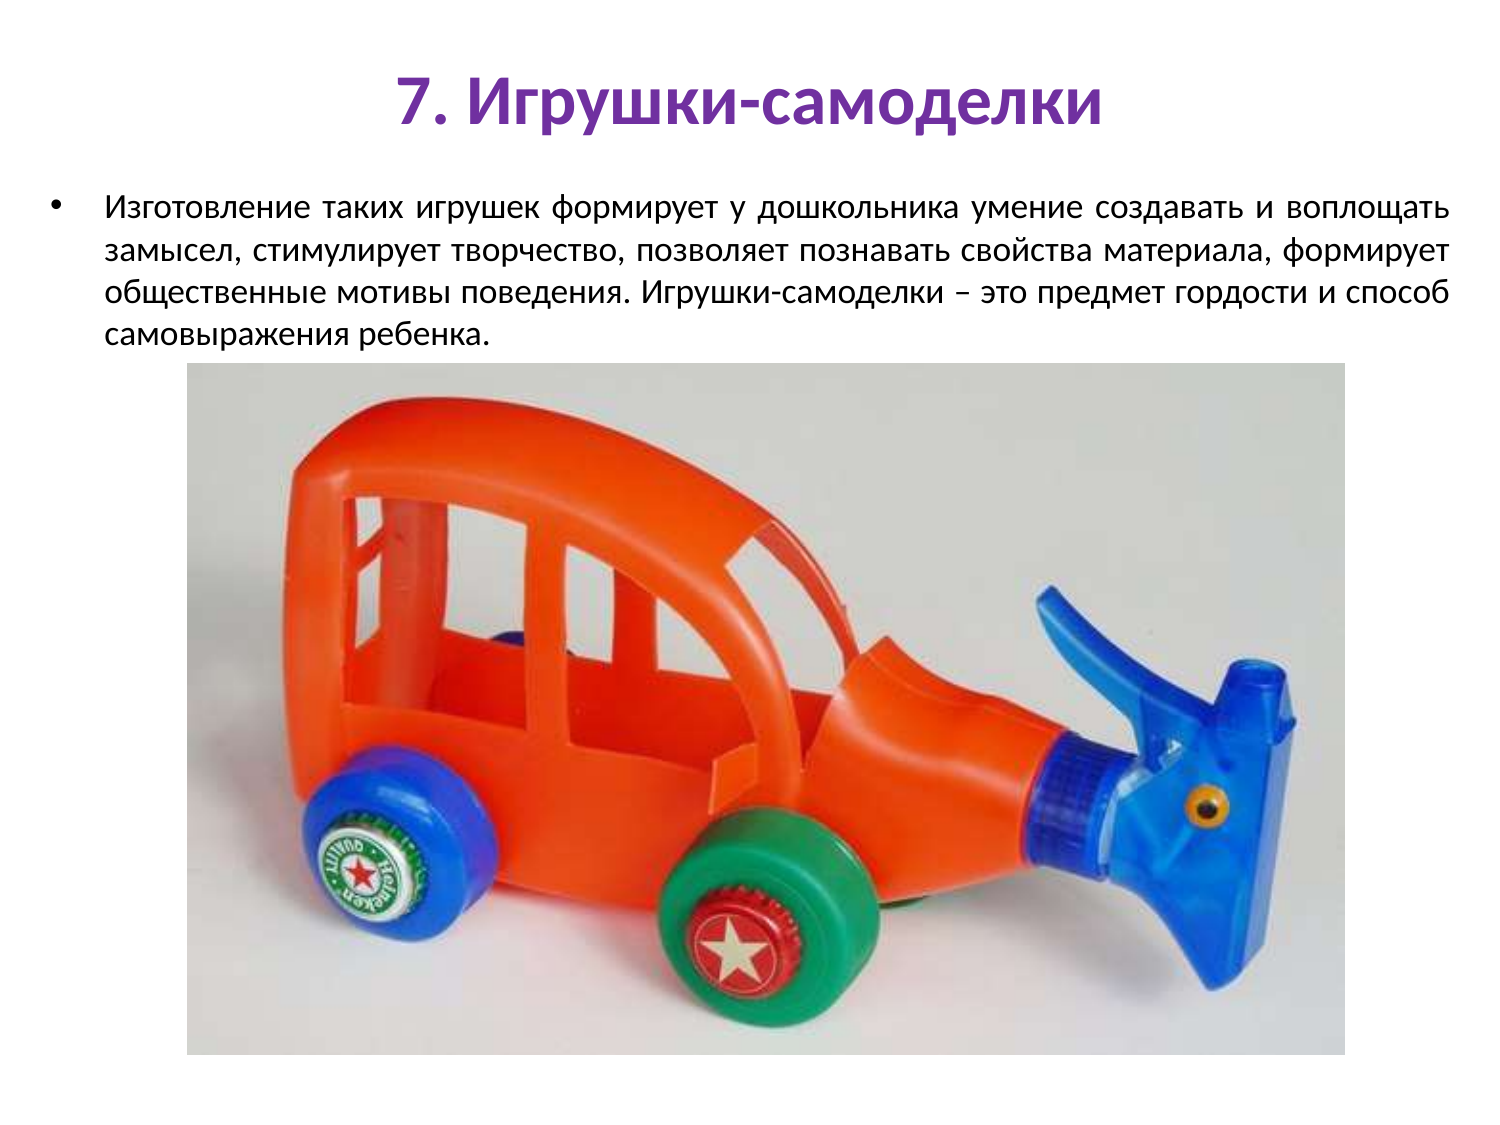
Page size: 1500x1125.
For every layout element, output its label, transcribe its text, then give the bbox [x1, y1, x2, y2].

picture [187, 362, 1345, 1055]
title 7. Игрушки-самоделки [75, 45, 1425, 175]
list Изготовление таких игрушек формирует у дошкольника умение создавать и воплощать замысел, стимулирует творчество, позволяет познавать свойства материала, формирует общественные мотивы поведения. Игрушки-самоделки – это предмет гордости и способ самовыражения ребенка. [35, 175, 1465, 364]
